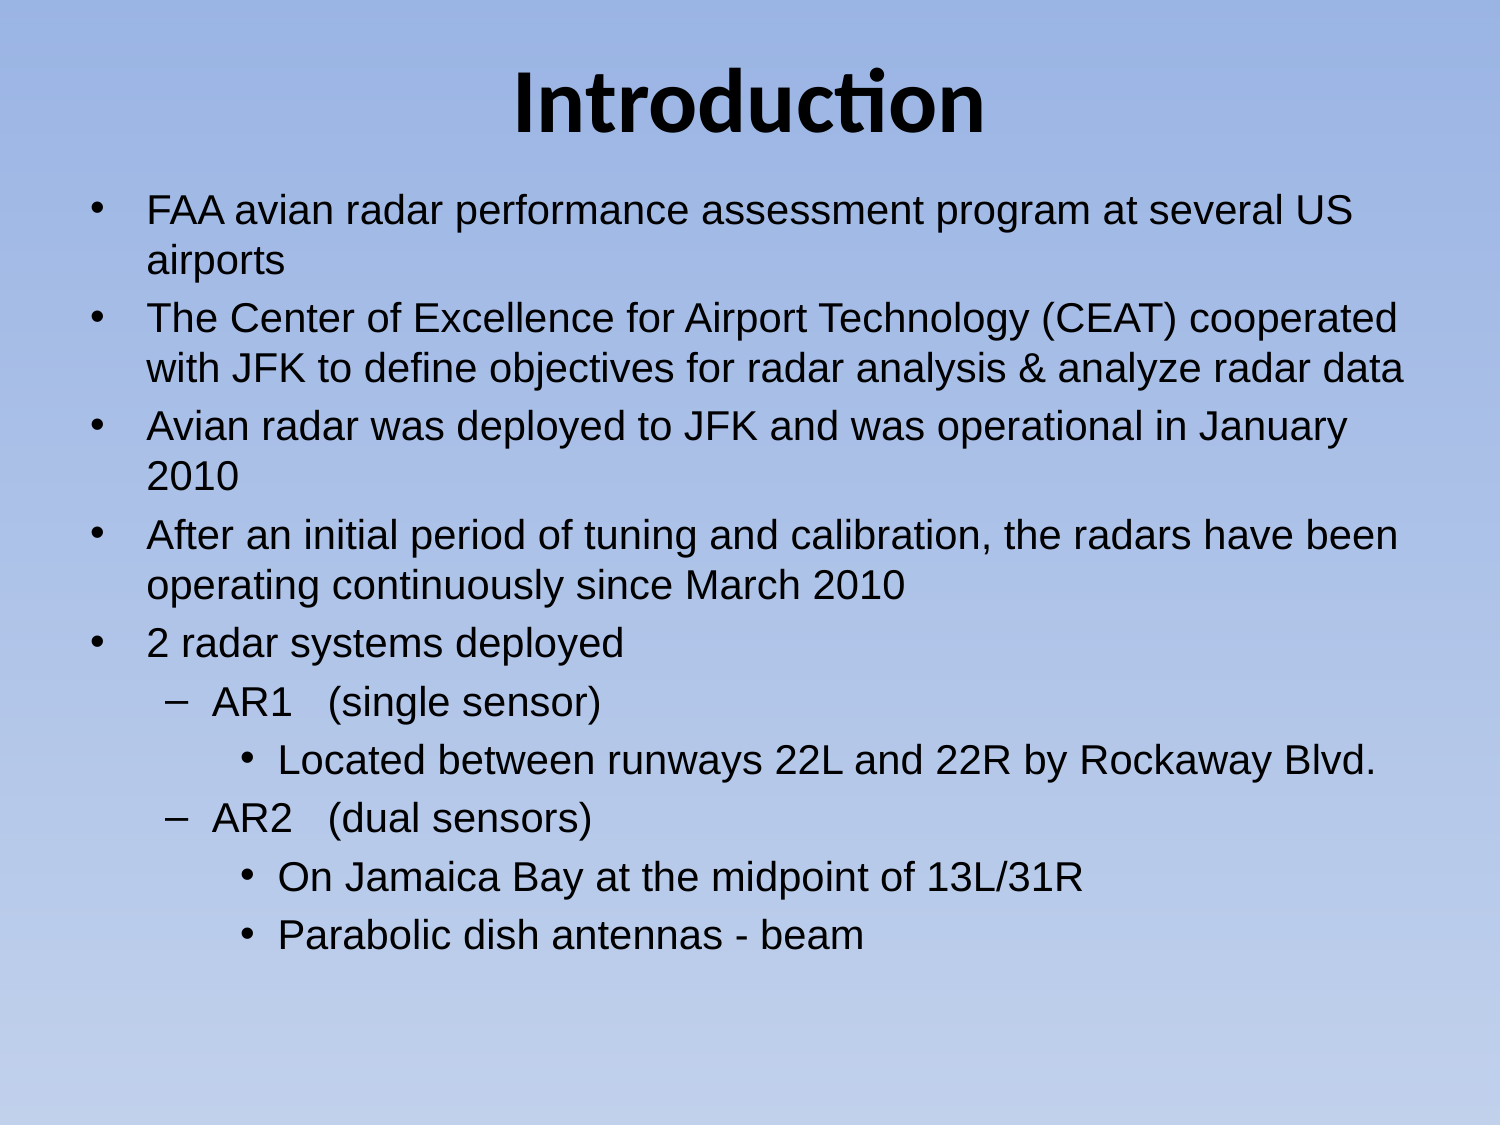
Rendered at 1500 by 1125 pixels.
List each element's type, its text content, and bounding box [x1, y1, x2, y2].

list FAA avian radar performance assessment program at several US airports The Center of Excellence for Airport Technology (CEAT) cooperated with JFK to define objectives for radar analysis & analyze radar data Avian radar was deployed to JFK and was operational in January 2010 After an initial period of tuning and calibration, the radars have been operating continuously since March 2010 2 radar systems deployed AR1 (single sensor) Located between runways 22L and 22R by Rockaway Blvd. AR2 (dual sensors) On Jamaica Bay at the midpoint of 13L/31R Parabolic dish antennas - beam [75, 174, 1425, 1088]
title Introduction [75, 24, 1425, 168]
